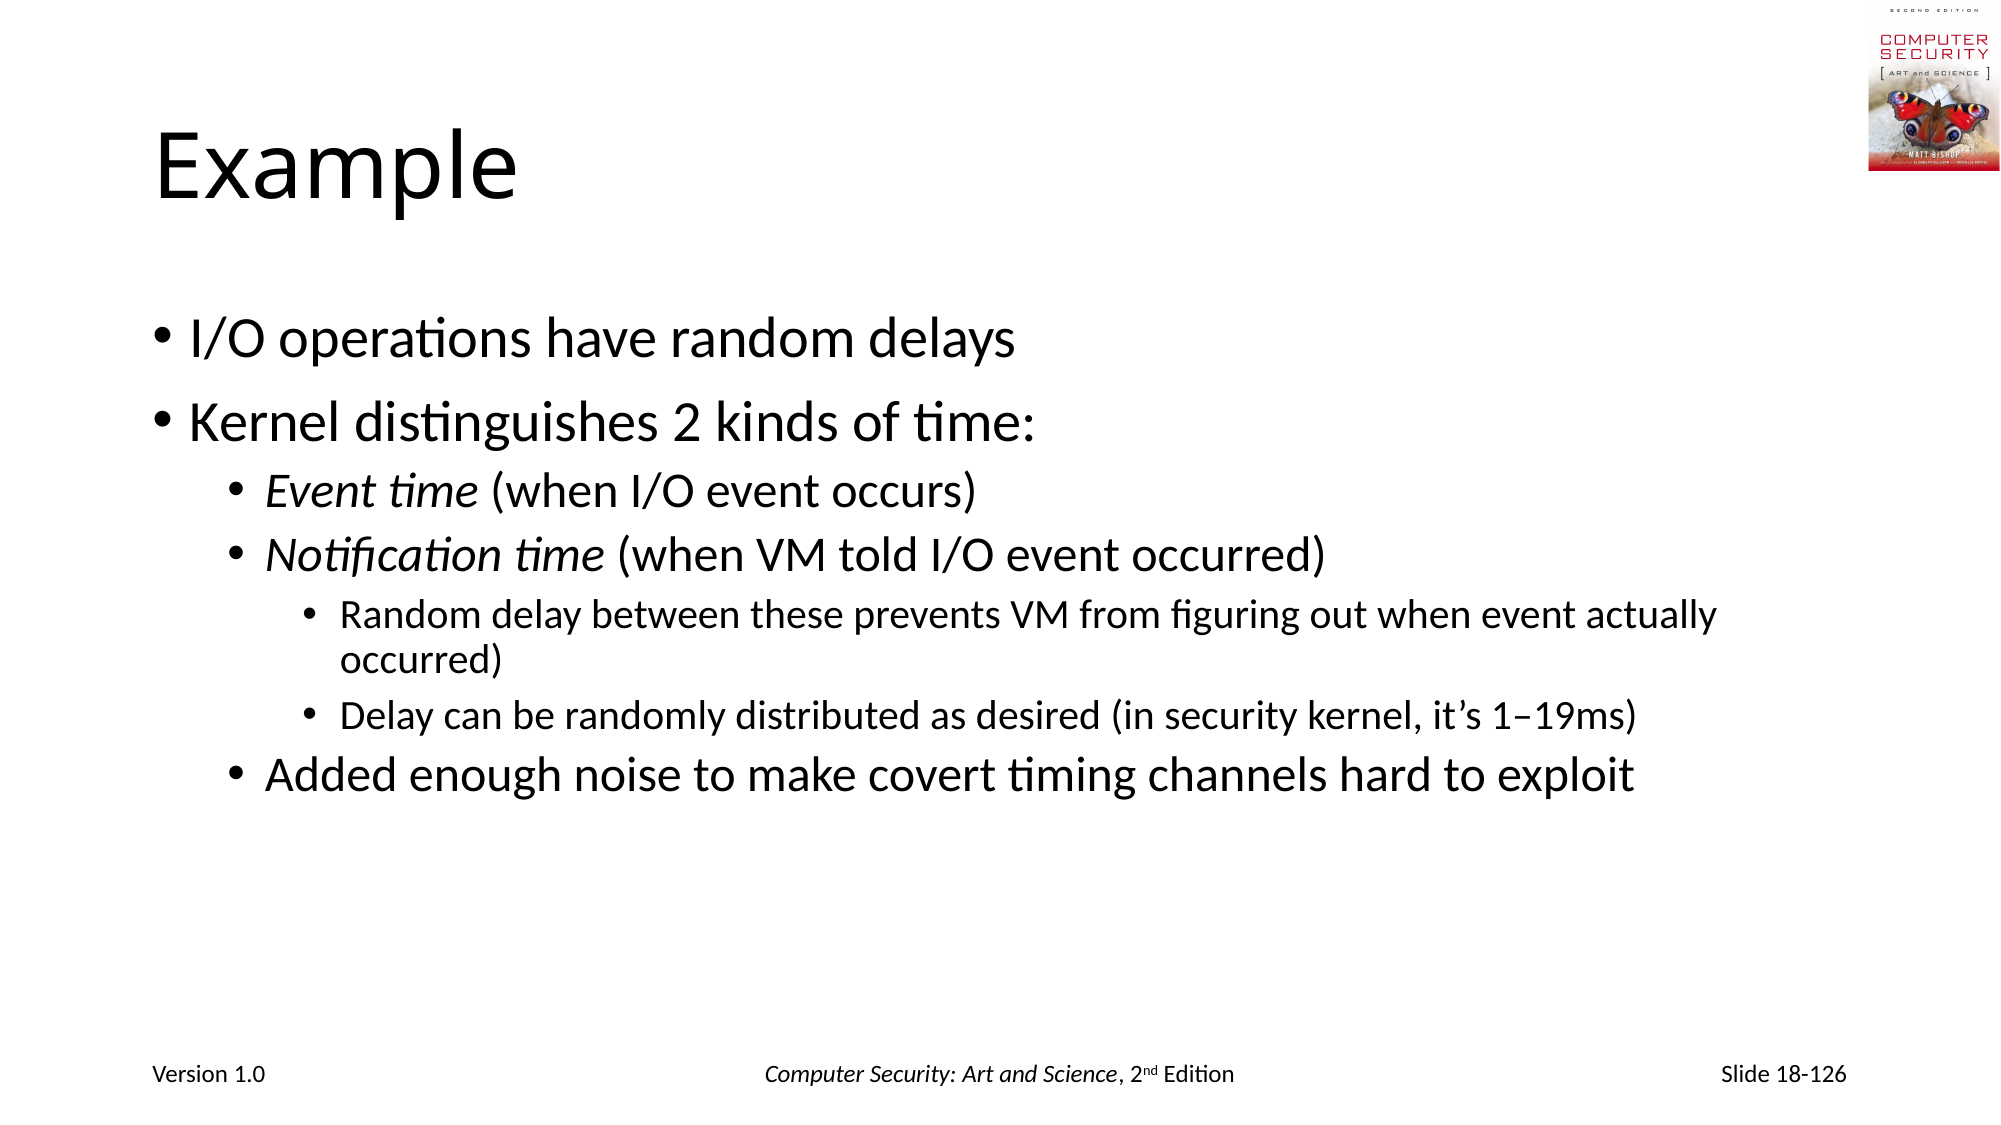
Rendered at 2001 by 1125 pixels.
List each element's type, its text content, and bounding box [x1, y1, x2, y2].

picture [1868, 0, 2000, 171]
title Example [137, 59, 1863, 278]
slide_number Version 1.0 [137, 1042, 588, 1103]
slide_number Slide 18-126 [1412, 1042, 1863, 1103]
list I/O operations have random delays Kernel distinguishes 2 kinds of time: Event time (when I/O event occurs) Notification time (when VM told I/O event occurred) Random delay between these prevents VM from figuring out when event actually occurred) Delay can be randomly distributed as desired (in security kernel, it’s 1–19ms) Added enough noise to make covert timing channels hard to exploit [137, 299, 1863, 1014]
footer Computer Security: Art and Science, 2nd Edition [662, 1042, 1338, 1103]
